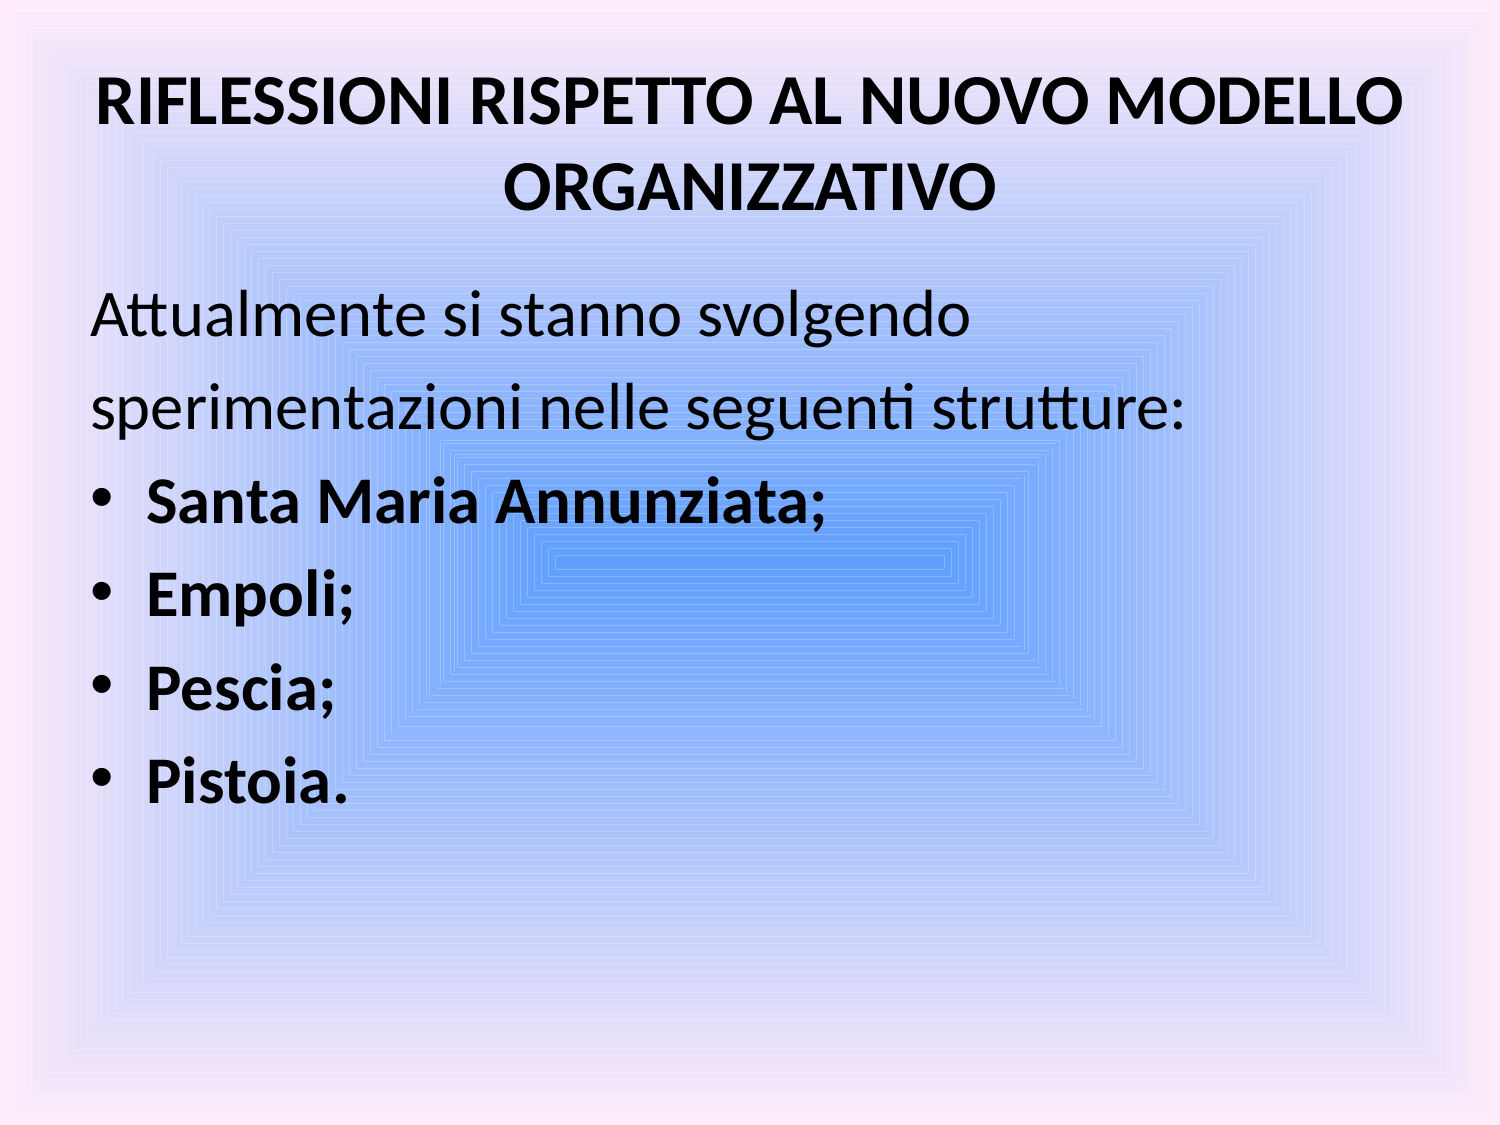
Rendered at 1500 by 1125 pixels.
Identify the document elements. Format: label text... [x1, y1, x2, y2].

title RIFLESSIONI RISPETTO AL NUOVO MODELLO ORGANIZZATIVO [75, 45, 1425, 233]
list Attualmente si stanno svolgendo sperimentazioni nelle seguenti strutture: Santa Maria Annunziata; Empoli; Pescia; Pistoia. [75, 262, 1425, 1005]
